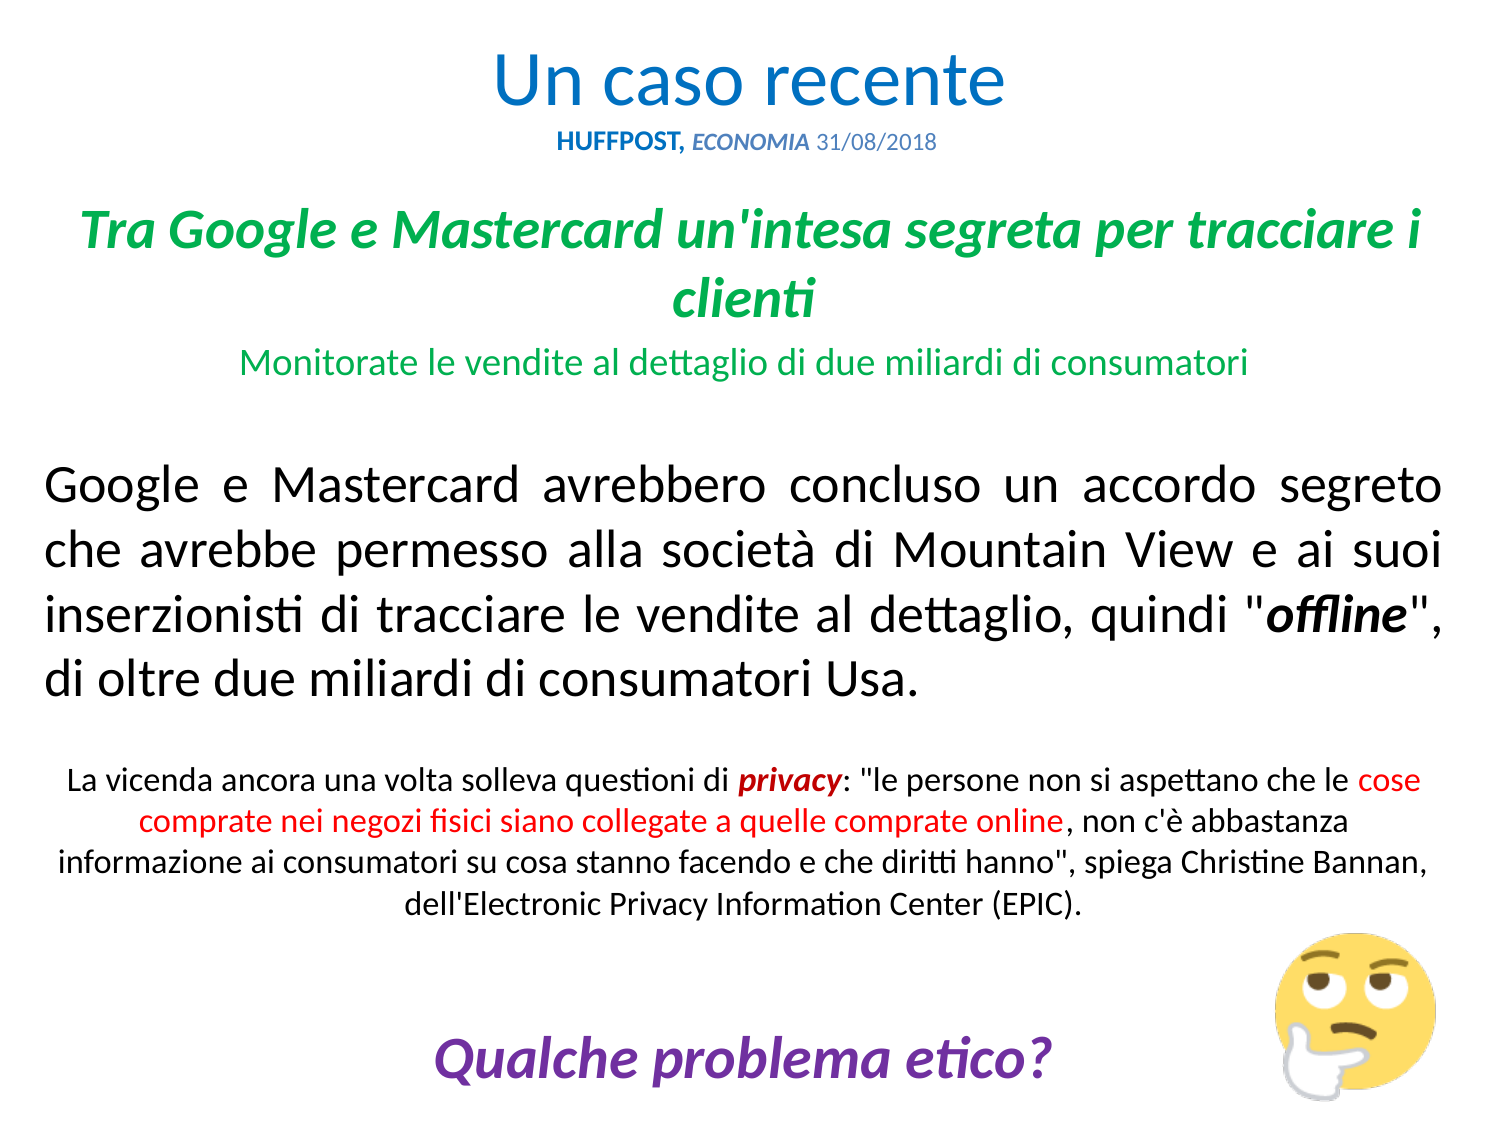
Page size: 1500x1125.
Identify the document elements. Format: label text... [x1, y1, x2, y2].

picture [1264, 928, 1448, 1107]
title Un caso recente HUFFPOST, ECONOMIA 31/08/2018 [75, 19, 1425, 184]
list Tra Google e Mastercard un'intesa segreta per tracciare i clienti Monitorate le vendite al dettaglio di due miliardi di consumatori Google e Mastercard avrebbero concluso un accordo segreto che avrebbe permesso alla società di Mountain View e ai suoi inserzionisti di tracciare le vendite al dettaglio, quindi "offline", di oltre due miliardi di consumatori Usa. La vicenda ancora una volta solleva questioni di privacy: "le persone non si aspettano che le cose comprate nei negozi fisici siano collegate a quelle comprate online, non c'è abbastanza informazione ai consumatori su cosa stanno facendo e che diritti hanno", spiega Christine Bannan, dell'Electronic Privacy Information Center (EPIC). Qualche problema etico? [29, 184, 1459, 1106]
